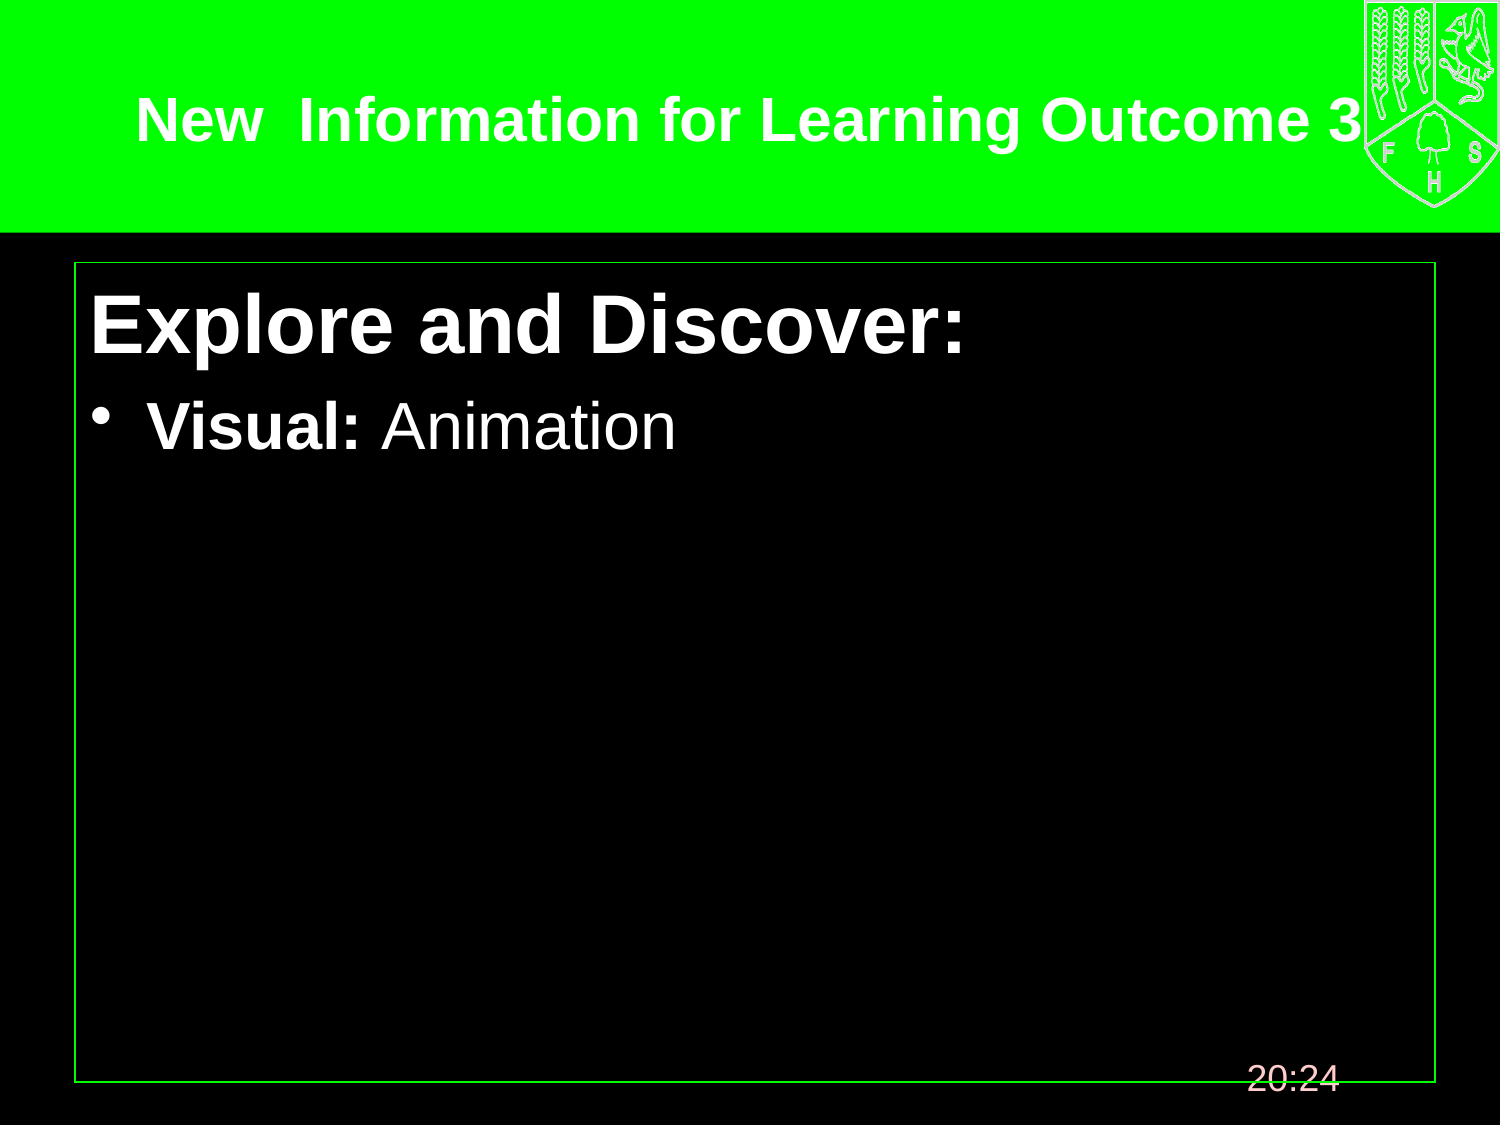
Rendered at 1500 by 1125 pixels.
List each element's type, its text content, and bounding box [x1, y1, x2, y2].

title New Information for Learning Outcome 3 [0, 0, 1500, 233]
picture [1364, 0, 1500, 209]
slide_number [1174, 1083, 1412, 1125]
text_box Explore and Discover: Visual: Animation [74, 262, 1436, 1083]
